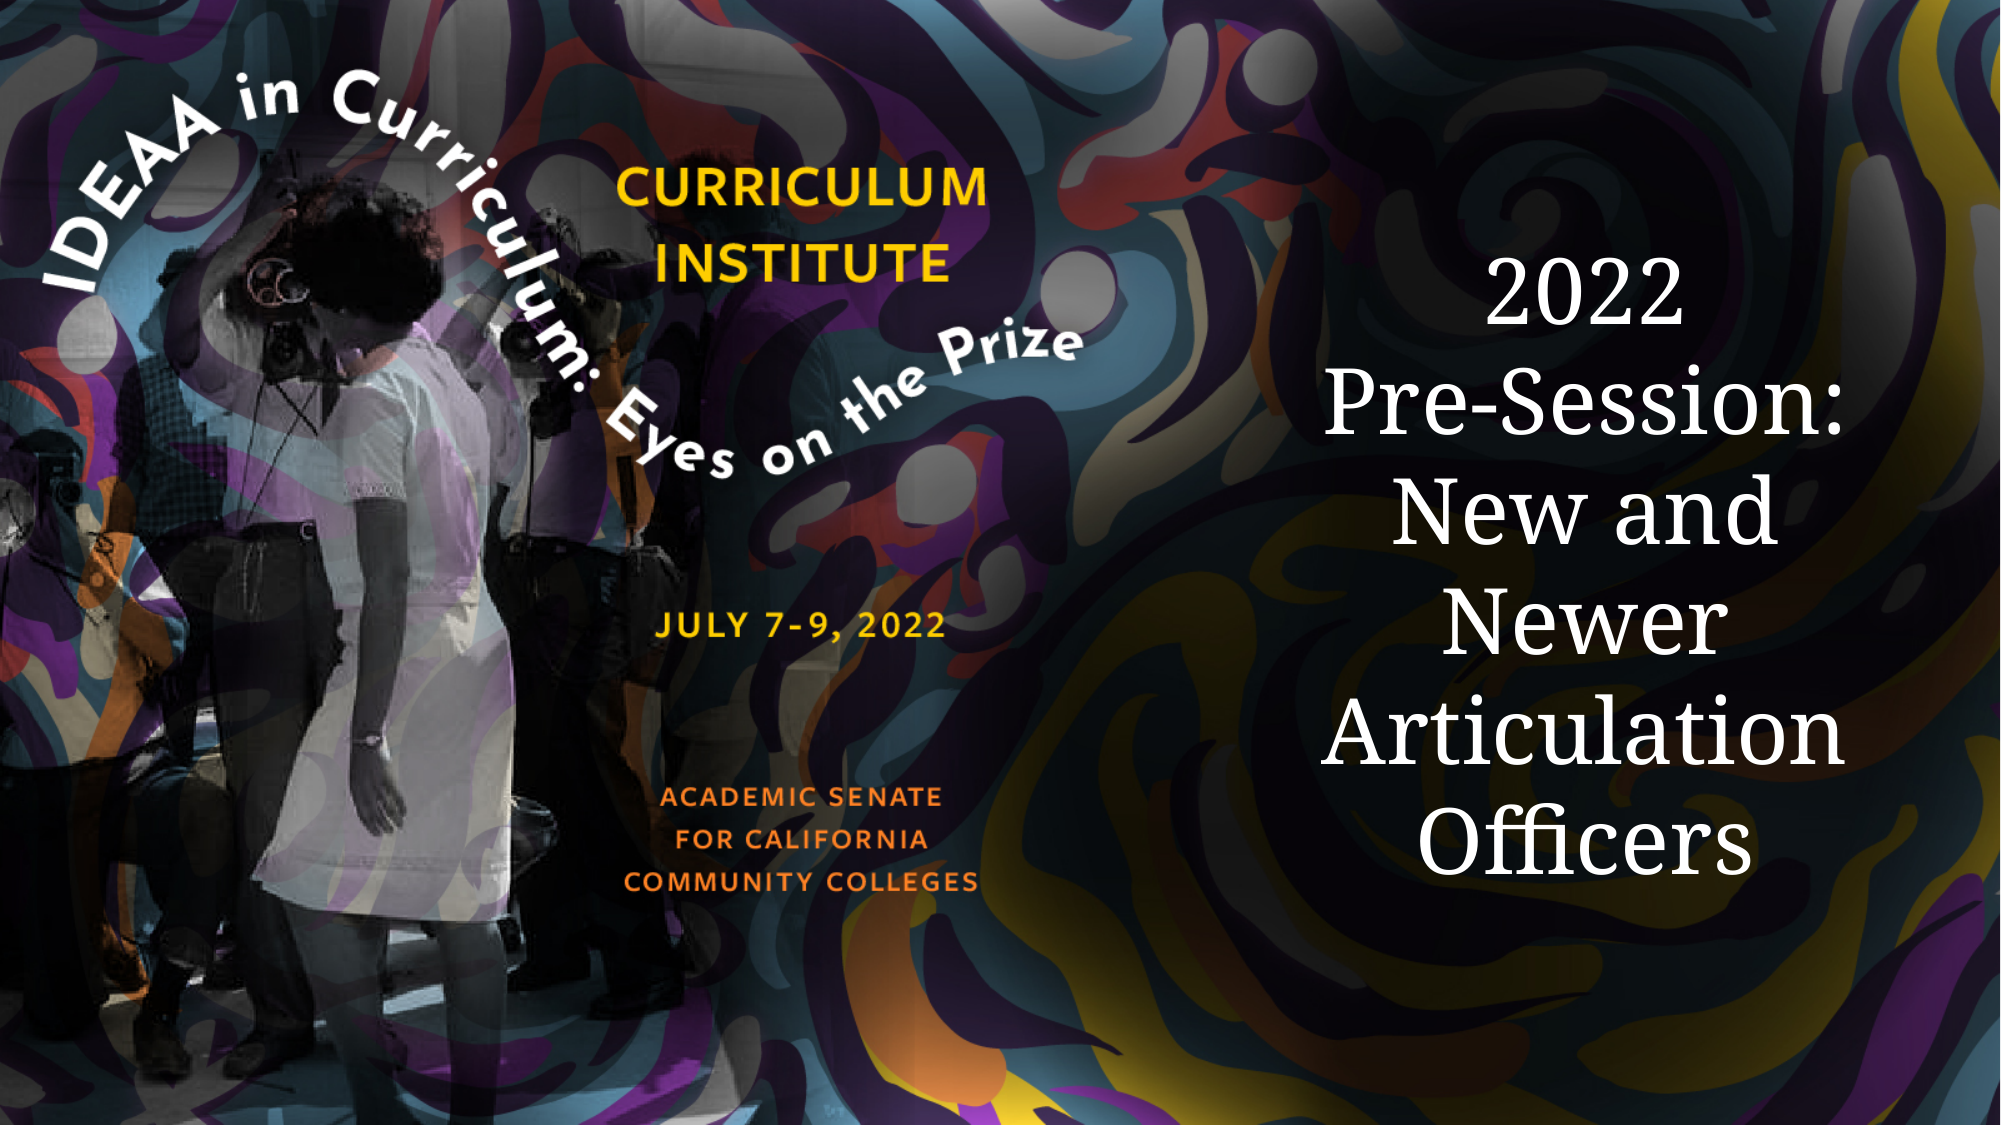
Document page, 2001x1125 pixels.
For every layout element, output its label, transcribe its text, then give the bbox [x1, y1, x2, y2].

title 2022 Pre-Session: New and Newer Articulation Officers [1235, 82, 1936, 1043]
picture [0, 0, 2001, 1125]
